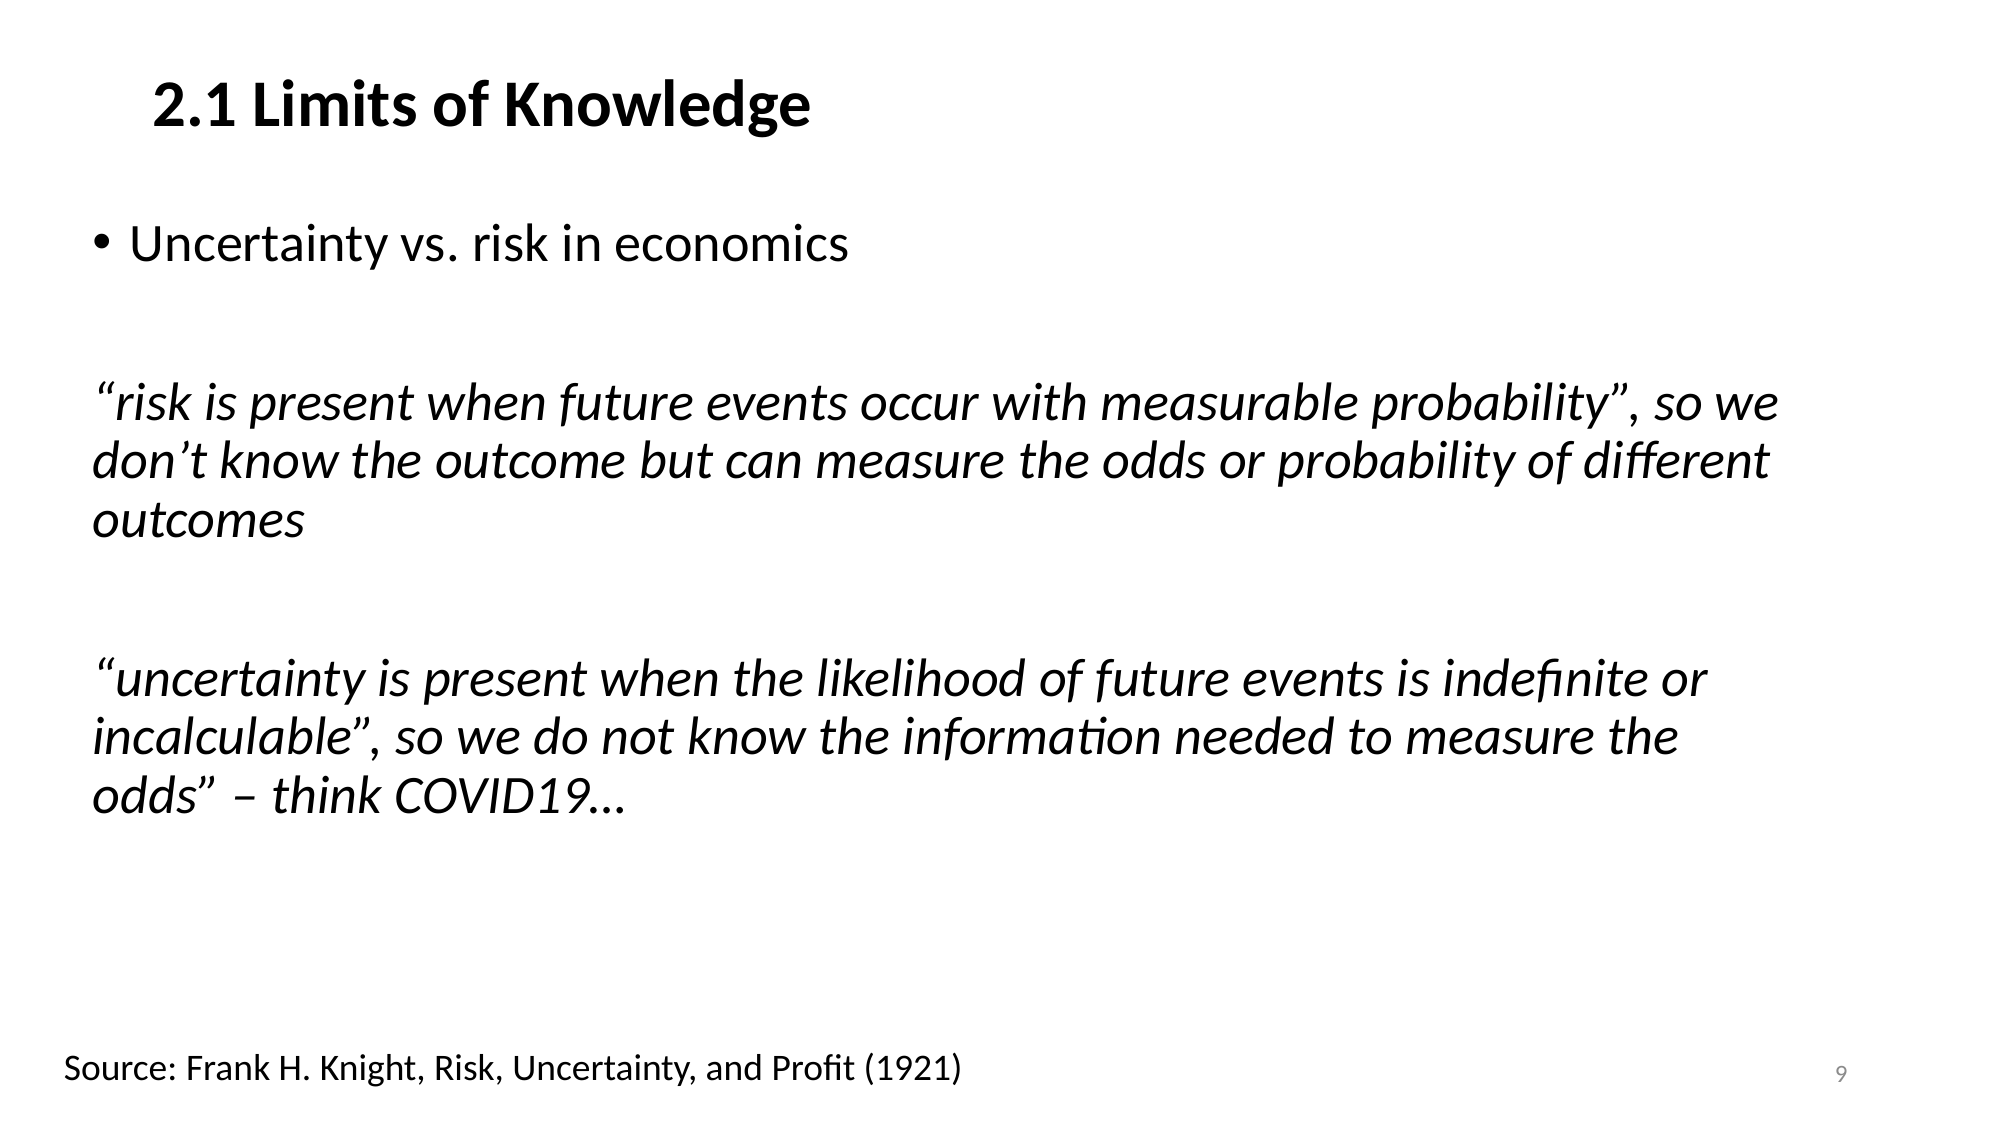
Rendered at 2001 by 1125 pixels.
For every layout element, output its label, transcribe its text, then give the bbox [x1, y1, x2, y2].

list Uncertainty vs. risk in economics “risk is present when future events occur with measurable probability”, so we don’t know the outcome but can measure the odds or probability of different outcomes “uncertainty is present when the likelihood of future events is indefinite or incalculable”, so we do not know the information needed to measure the odds” – think COVID19… [77, 207, 1803, 922]
text_box Source: Frank H. Knight, Risk, Uncertainty, and Profit (1921) [49, 1035, 978, 1096]
slide_number 9 [1412, 1042, 1863, 1103]
title 2.1 Limits of Knowledge [137, 40, 1863, 170]
